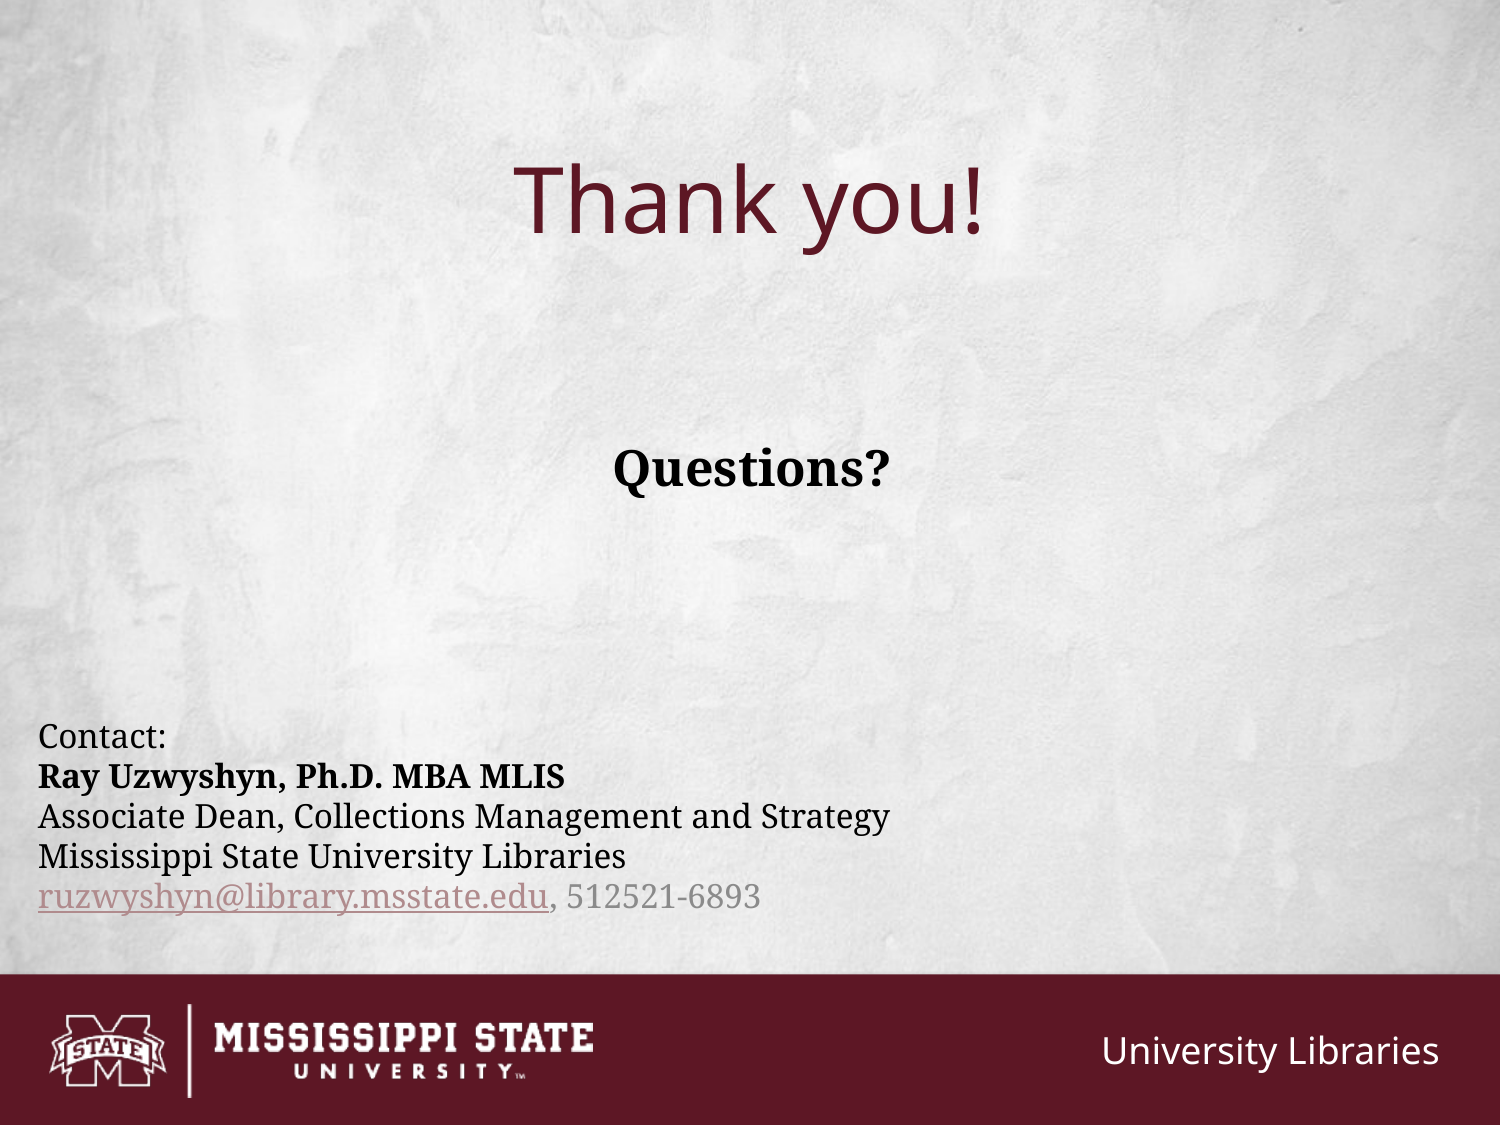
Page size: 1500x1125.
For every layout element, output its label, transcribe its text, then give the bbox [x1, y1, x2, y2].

title Thank you! [112, 75, 1388, 308]
subtitle Questions? Contact: Ray Uzwyshyn, Ph.D. MBA MLIS Associate Dean, Collections Management and Strategy Mississippi State University Libraries ruzwyshyn@library.msstate.edu, 512521-6893 [22, 308, 1482, 965]
picture [49, 1004, 593, 1098]
